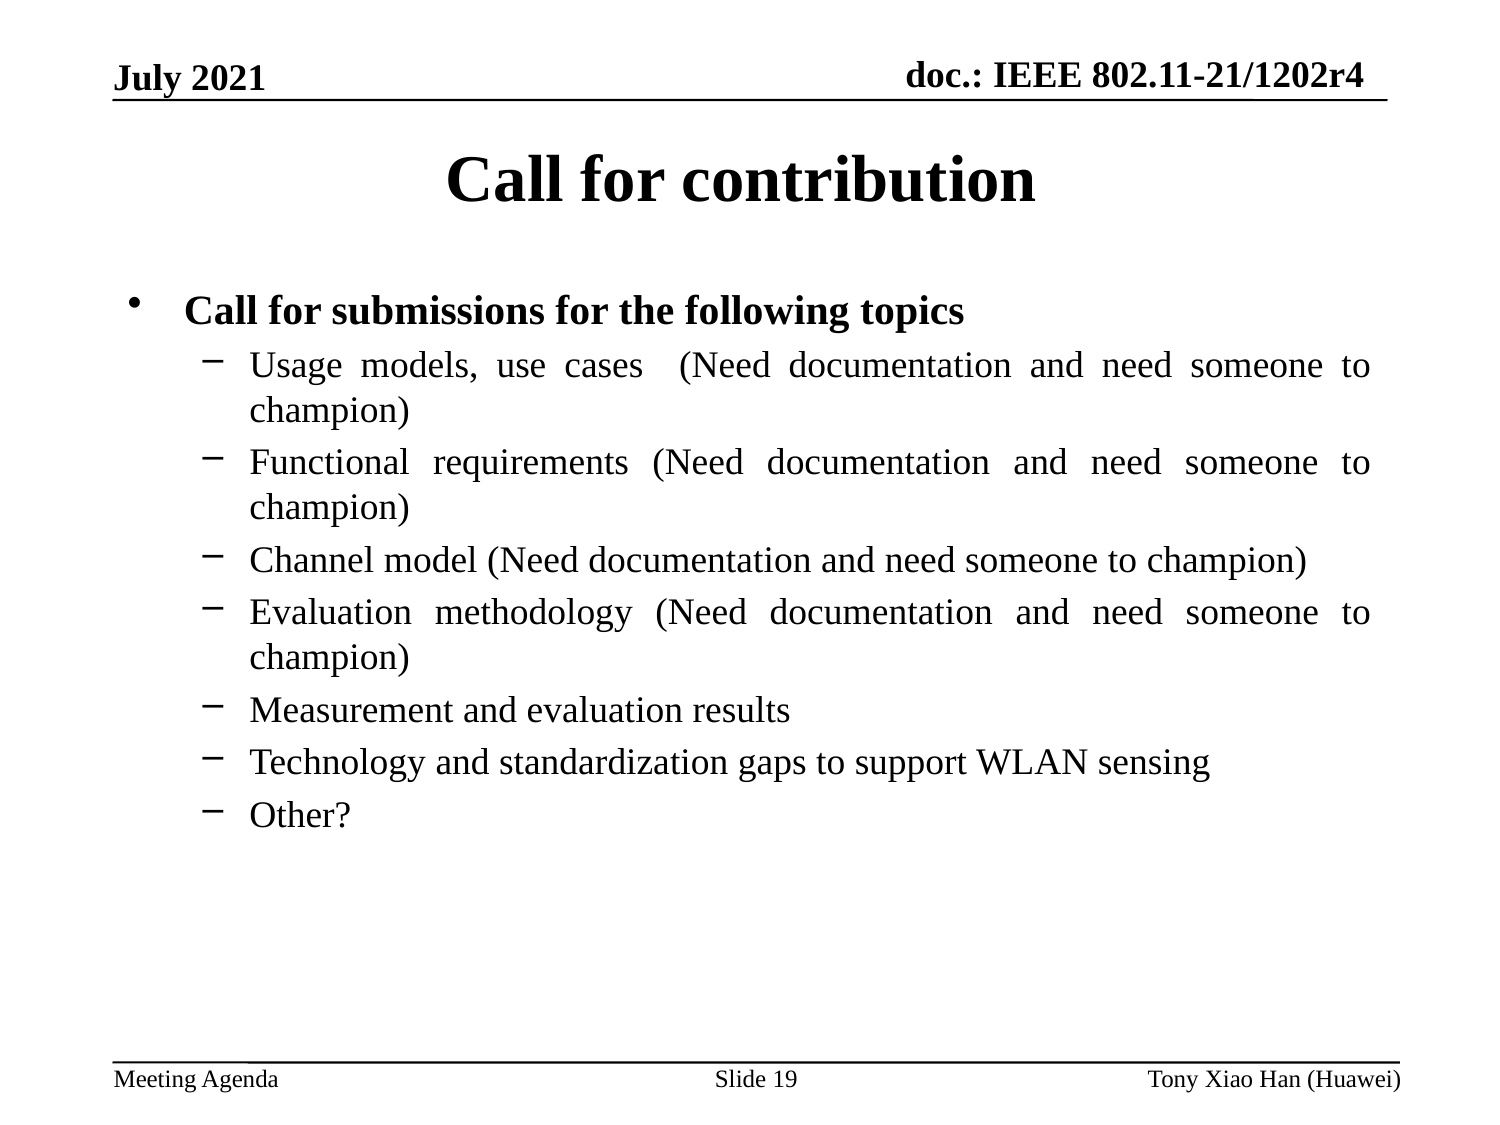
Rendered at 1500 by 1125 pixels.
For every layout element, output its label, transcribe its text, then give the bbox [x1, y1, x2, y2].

text_box Call for submissions for the following topics Usage models, use cases (Need documentation and need someone to champion) Functional requirements (Need documentation and need someone to champion) Channel model (Need documentation and need someone to champion) Evaluation methodology (Need documentation and need someone to champion) Measurement and evaluation results Technology and standardization gaps to support WLAN sensing Other? [112, 275, 1388, 1050]
text_box Call for contribution [112, 87, 1388, 263]
footer Tony Xiao Han (Huawei) [999, 1061, 1402, 1093]
slide_number Slide 19 [712, 1061, 800, 1093]
